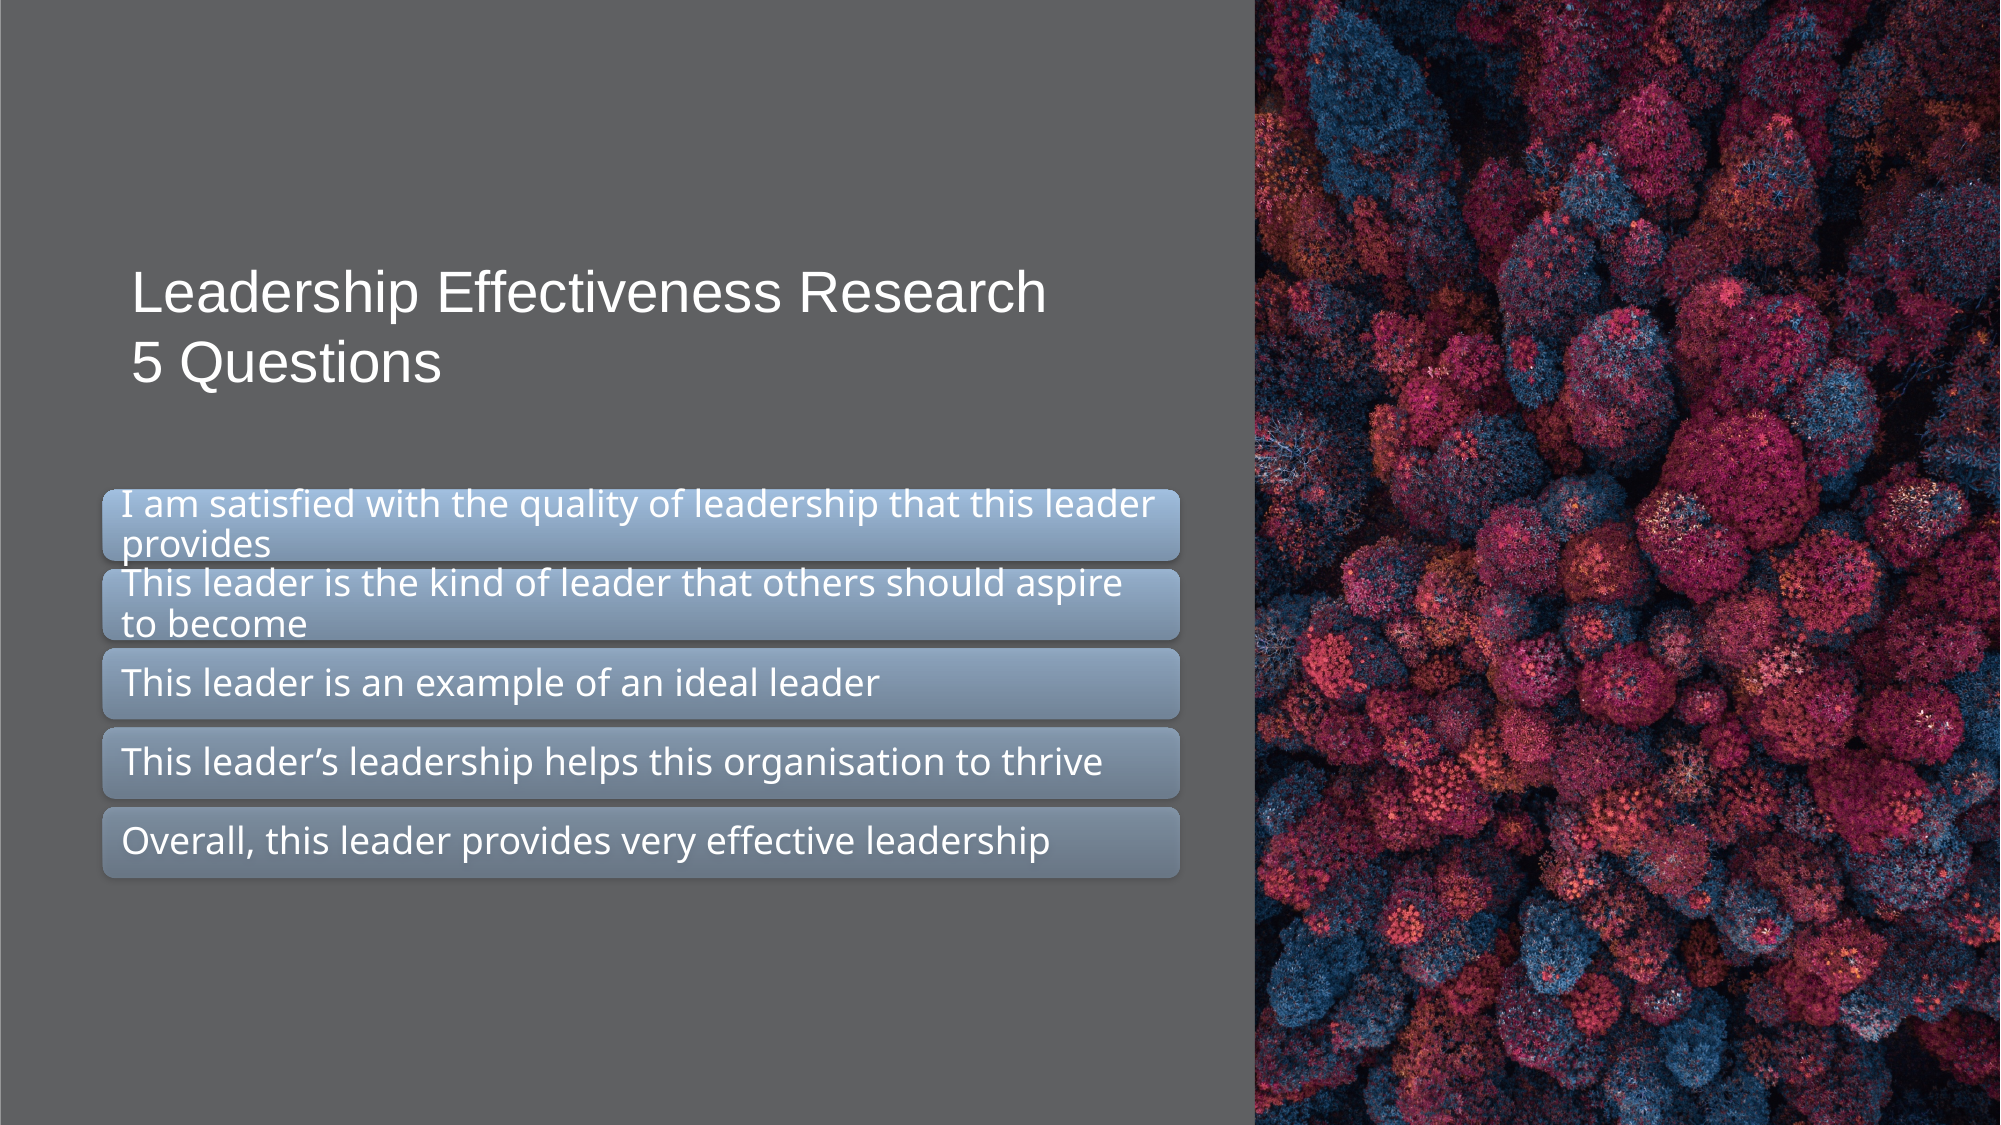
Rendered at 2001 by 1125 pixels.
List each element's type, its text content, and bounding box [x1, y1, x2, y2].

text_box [102, 381, 1181, 987]
picture [1254, 0, 2000, 1125]
text_box Leadership Effectiveness Research 5 Questions [116, 246, 1167, 380]
